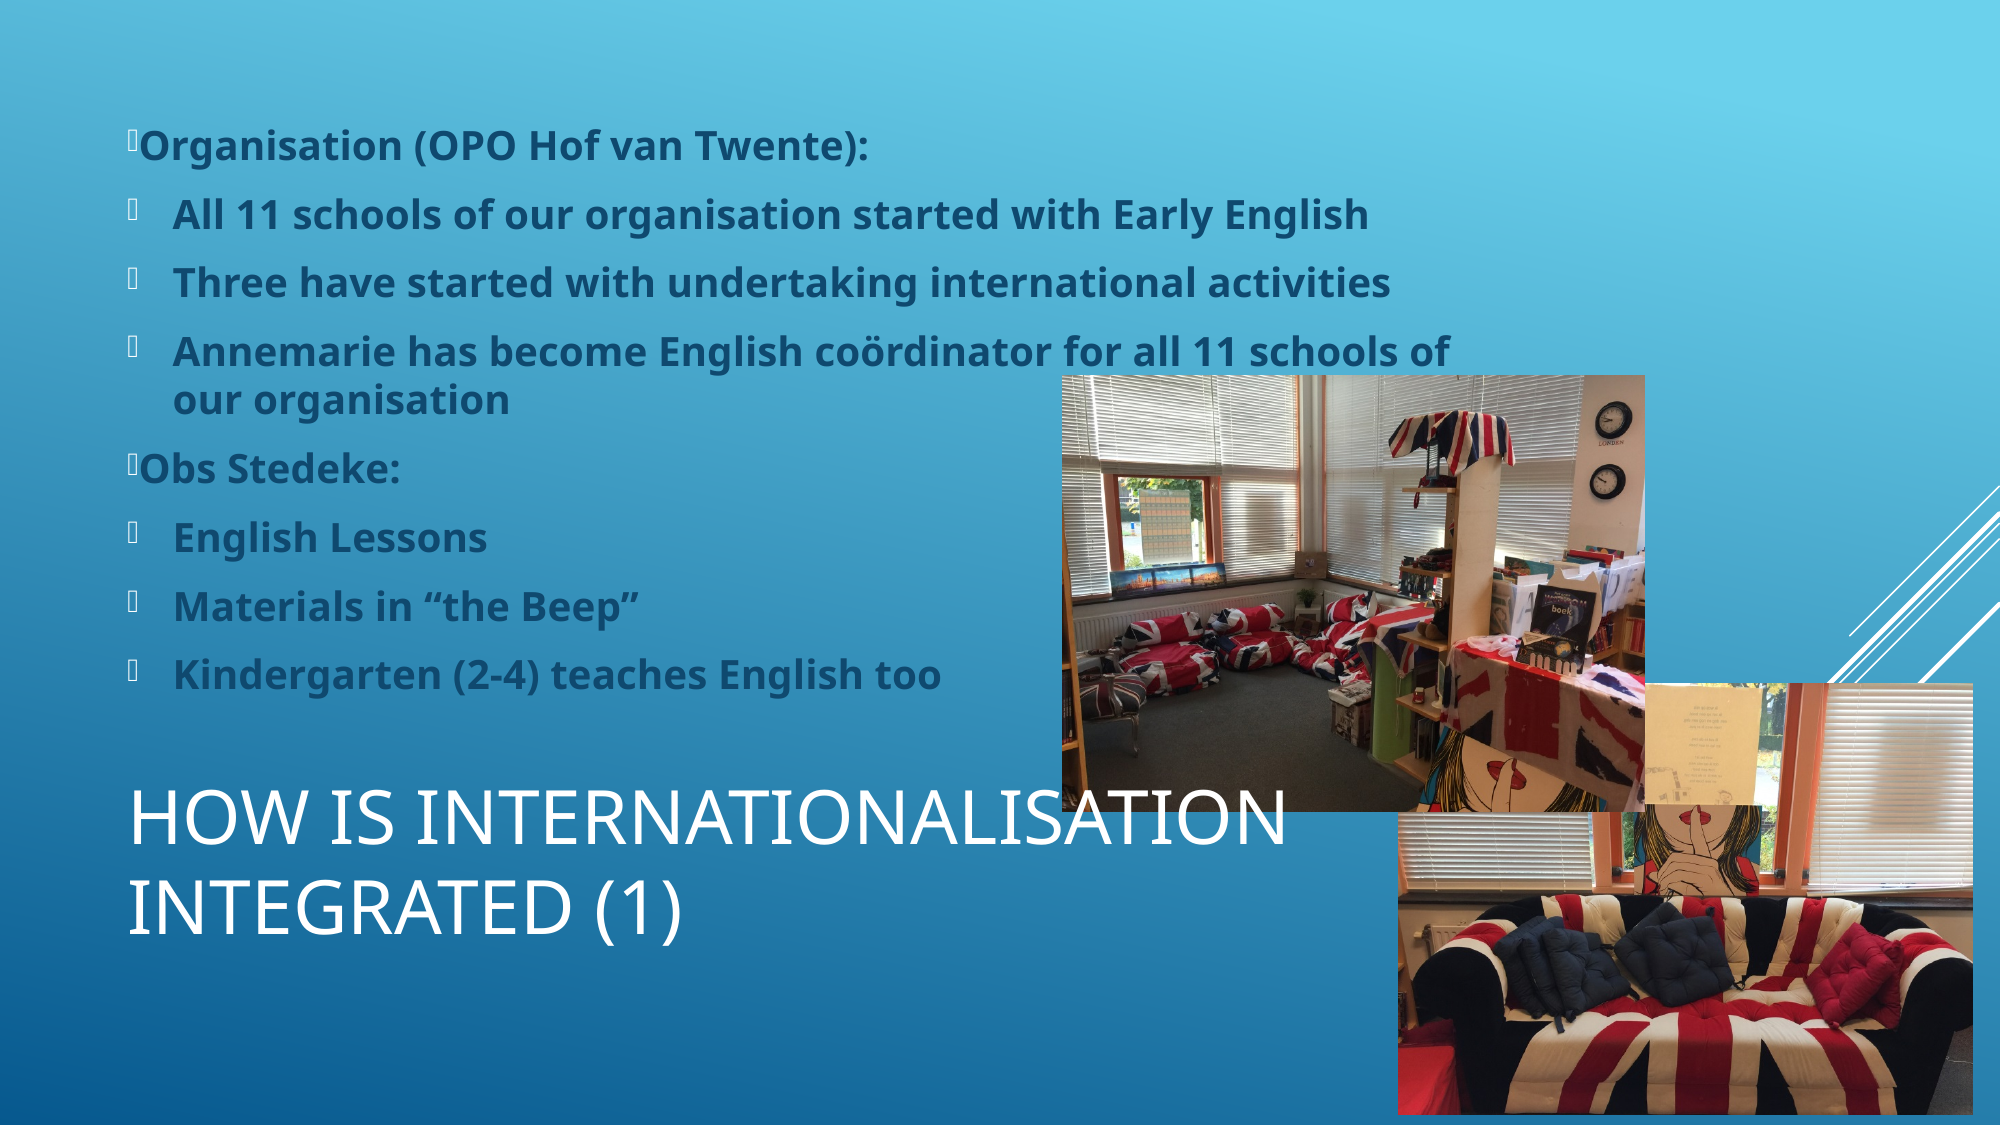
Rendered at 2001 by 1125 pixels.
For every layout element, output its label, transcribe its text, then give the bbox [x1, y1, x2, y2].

picture [1062, 375, 1973, 1115]
list Organisation (OPO Hof van Twente): All 11 schools of our organisation started with Early English Three have started with undertaking international activities Annemarie has become English coördinator for all 11 schools of our organisation Obs Stedeke: English Lessons Materials in “the Beep” Kindergarten (2-4) teaches English too [112, 112, 1513, 706]
title How is internationalisation integrated (1) [112, 736, 1397, 984]
